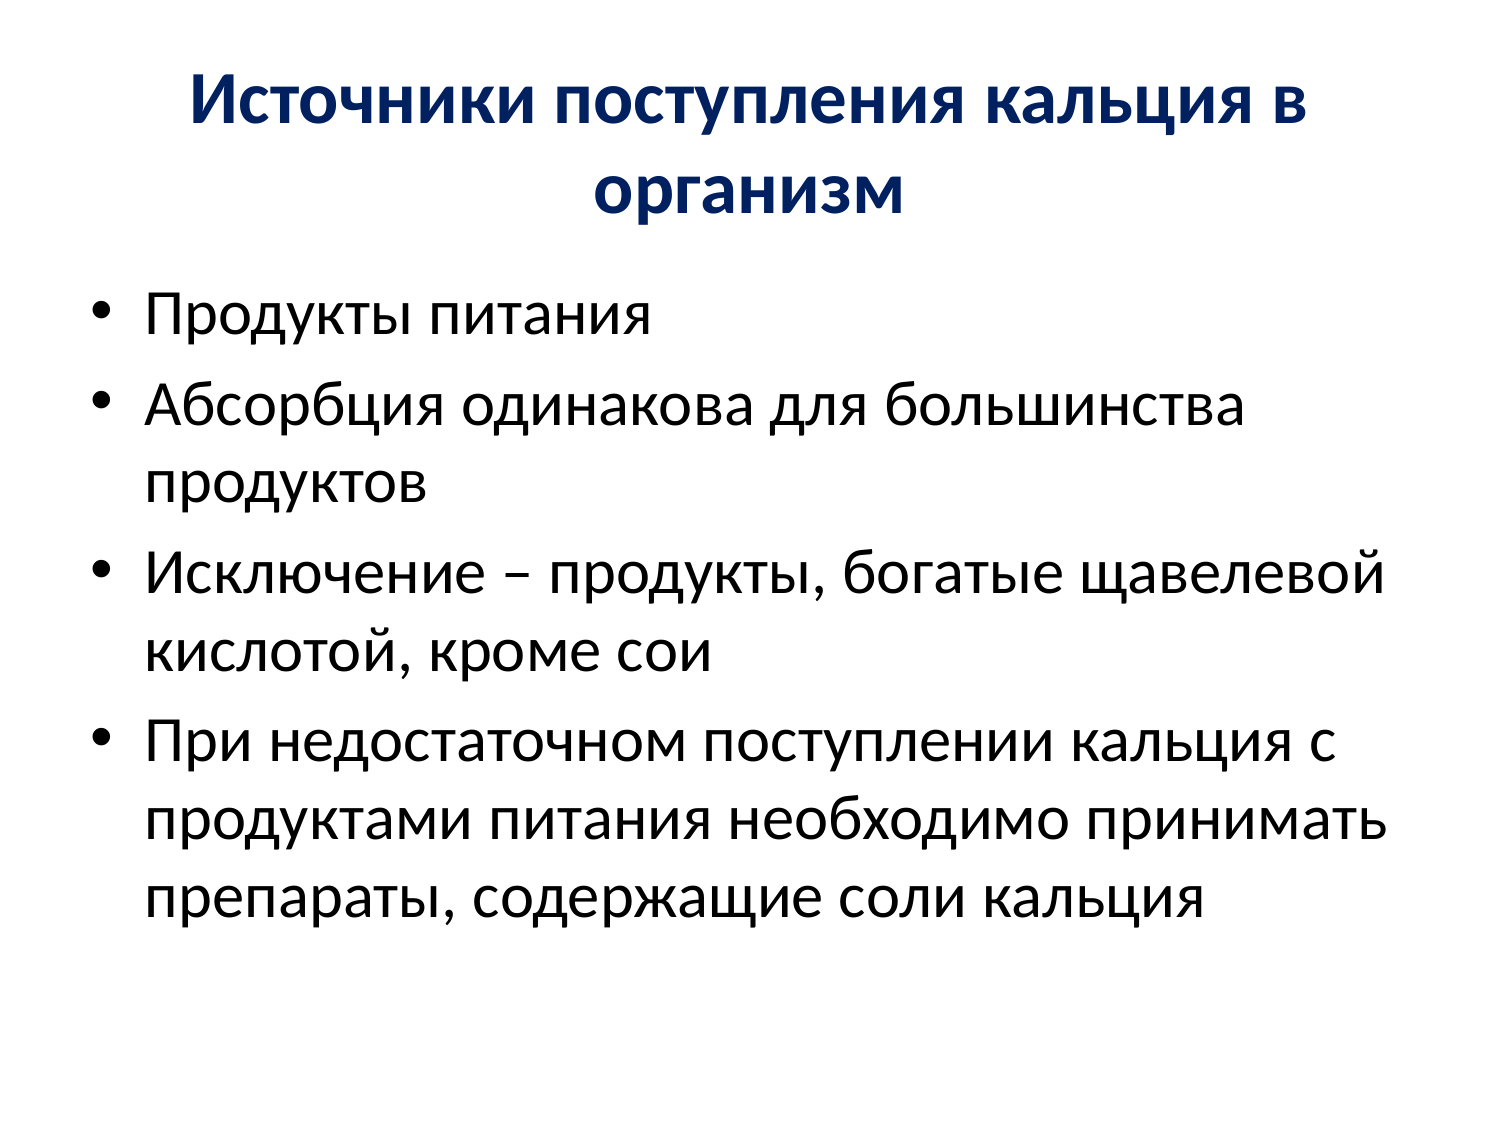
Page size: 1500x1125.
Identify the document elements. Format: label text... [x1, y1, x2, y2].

title Источники поступления кальция в организм [74, 44, 1426, 233]
list Продукты питания Абсорбция одинакова для большинства продуктов Исключение – продукты, богатые щавелевой кислотой, кроме сои При недостаточном поступлении кальция с продуктами питания необходимо принимать препараты, содержащие соли кальция [74, 262, 1426, 1006]
